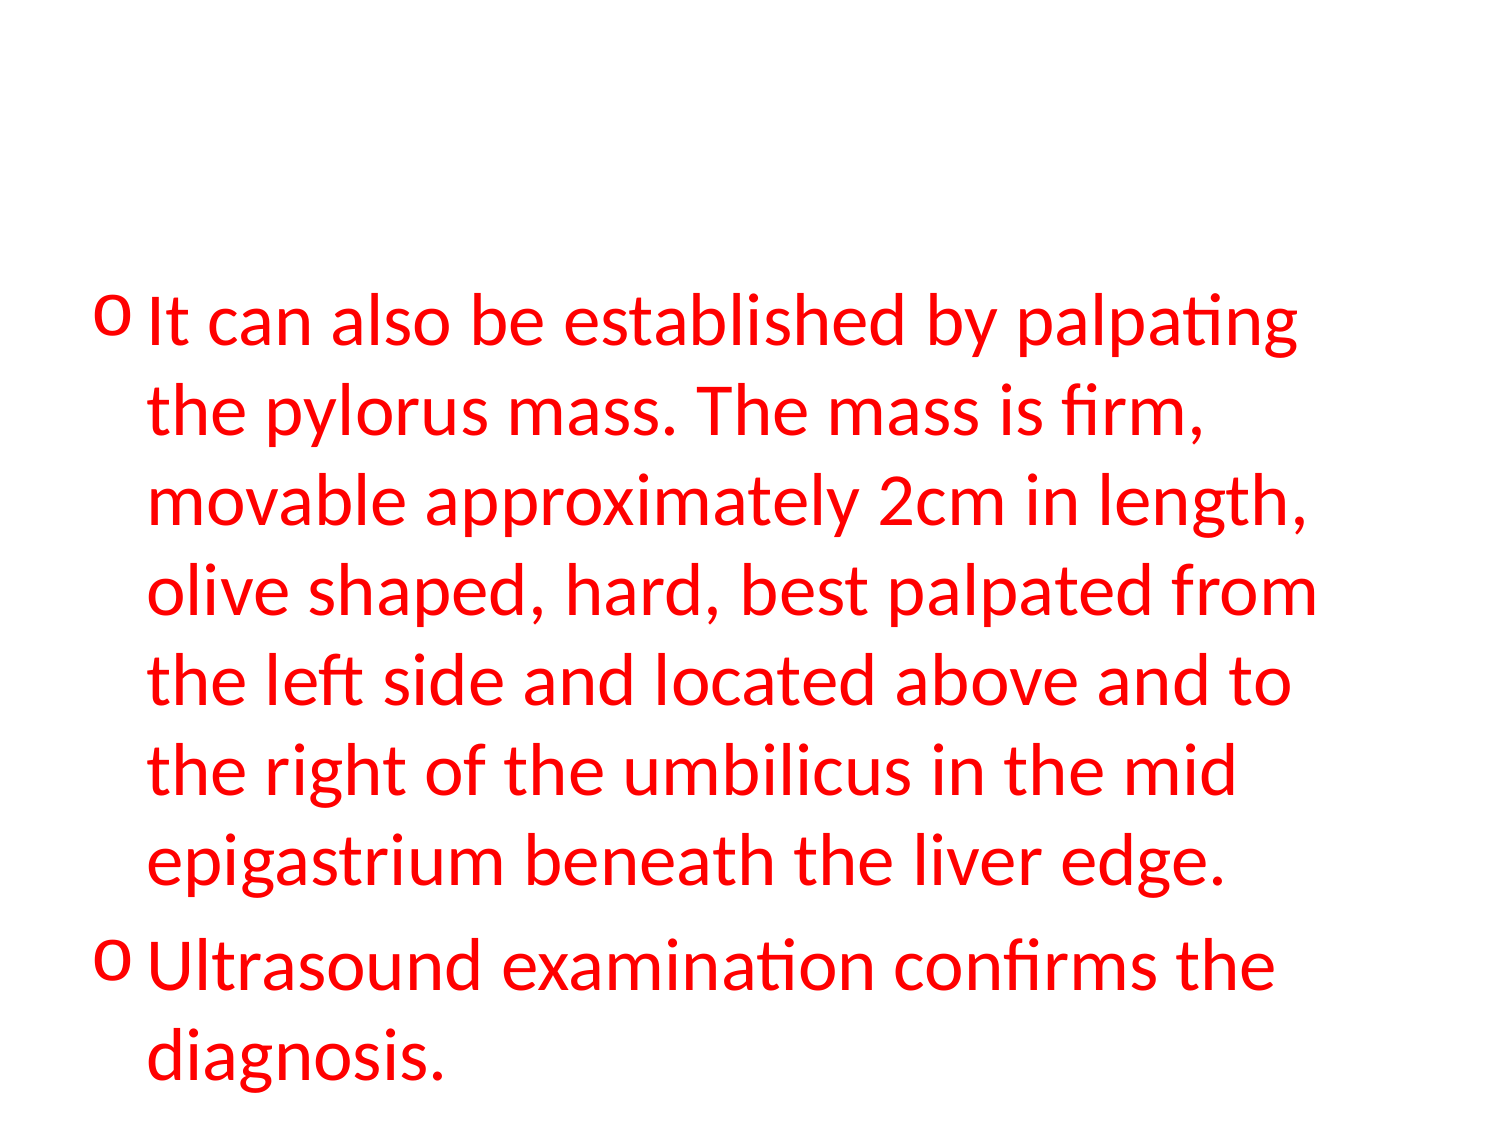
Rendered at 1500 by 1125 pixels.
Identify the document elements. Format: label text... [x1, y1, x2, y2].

list It can also be established by palpating the pylorus mass. The mass is firm, movable approximately 2cm in length, olive shaped, hard, best palpated from the left side and located above and to the right of the umbilicus in the mid epigastrium beneath the liver edge. Ultrasound examination confirms the diagnosis. [75, 262, 1425, 1125]
